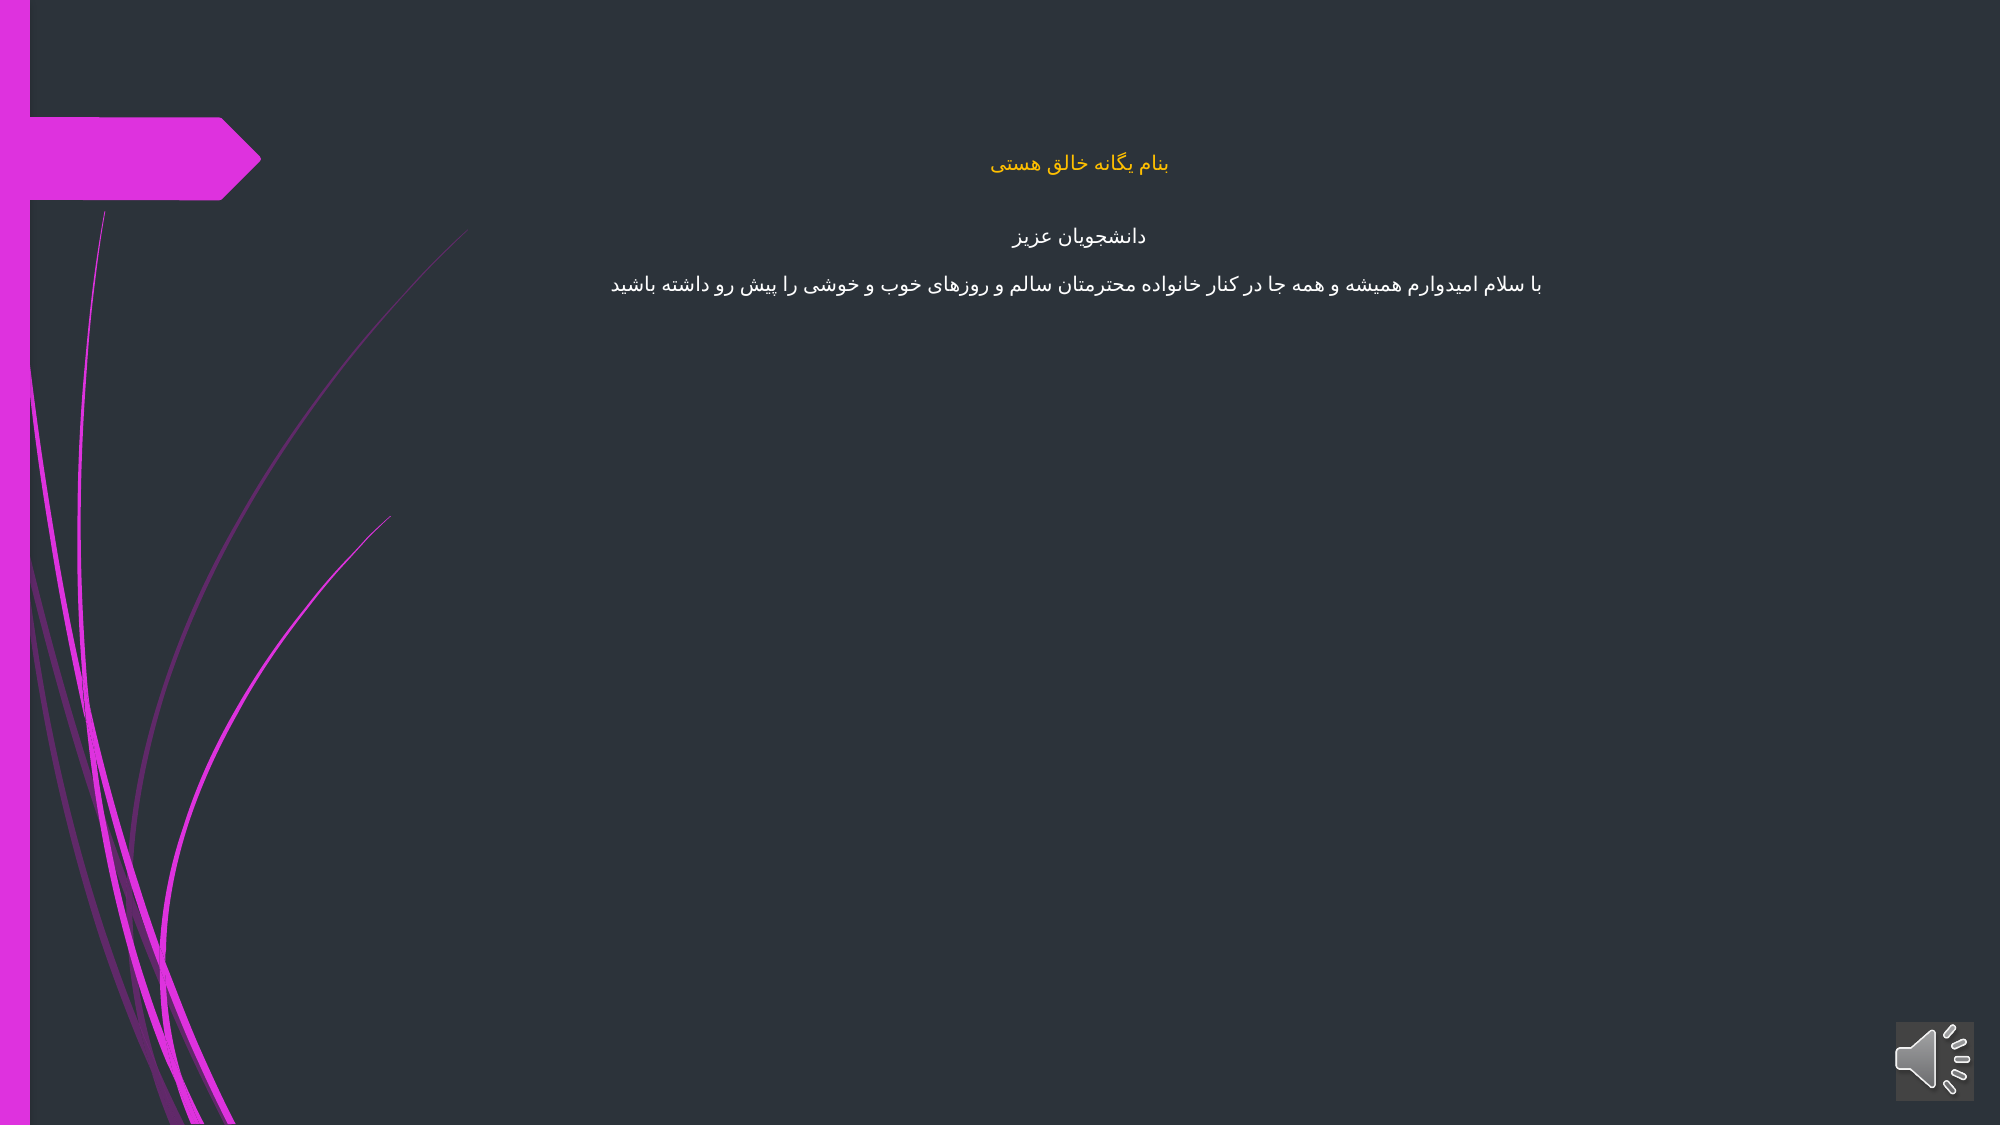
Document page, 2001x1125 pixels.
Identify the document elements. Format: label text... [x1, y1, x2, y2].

picture [1894, 1021, 1976, 1102]
title بنام یگانه خالق هستی دانشجویان عزیز با سلام امیدوارم همیشه و همه جا در کنار خانواده محترمتان سالم و روزهای خوب و خوشی را پیش رو داشته باشید [356, 143, 1803, 354]
